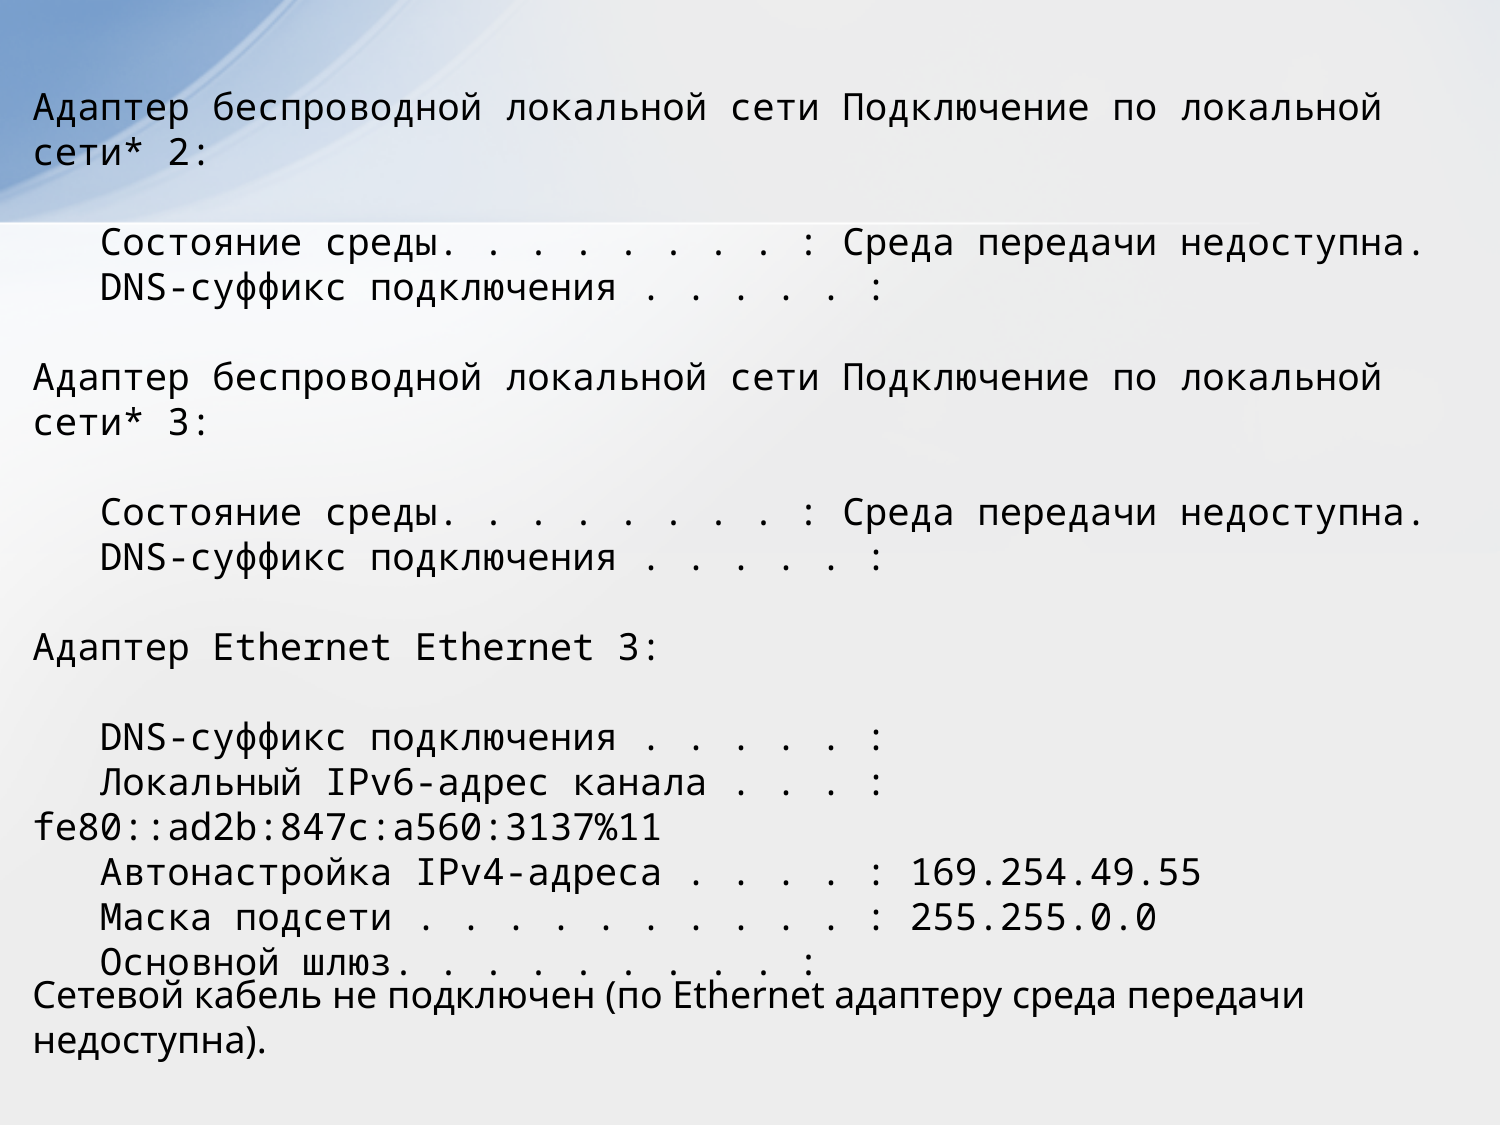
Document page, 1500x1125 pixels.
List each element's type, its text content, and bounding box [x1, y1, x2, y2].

text_box Адаптер беспроводной локальной сети Подключение по локальной сети* 2: Состояние среды. . . . . . . . : Среда передачи недоступна. DNS-суффикс подключения . . . . . : Адаптер беспроводной локальной сети Подключение по локальной сети* 3: Состояние среды. . . . . . . . : Среда передачи недоступна. DNS-суффикс подключения . . . . . : Адаптер Ethernet Ethernet 3: DNS-суффикс подключения . . . . . : Локальный IPv6-адрес канала . . . : fe80::ad2b:847c:a560:3137%11 Автонастройка IPv4-адреса . . . . : 169.254.49.55 Маска подсети . . . . . . . . . . : 255.255.0.0 Основной шлюз. . . . . . . . . : [17, 30, 1471, 964]
text_box Сетевой кабель не подключен (по Ethernet адаптеру среда передачи недоступна). [17, 964, 1471, 1069]
picture [0, 0, 1500, 1125]
